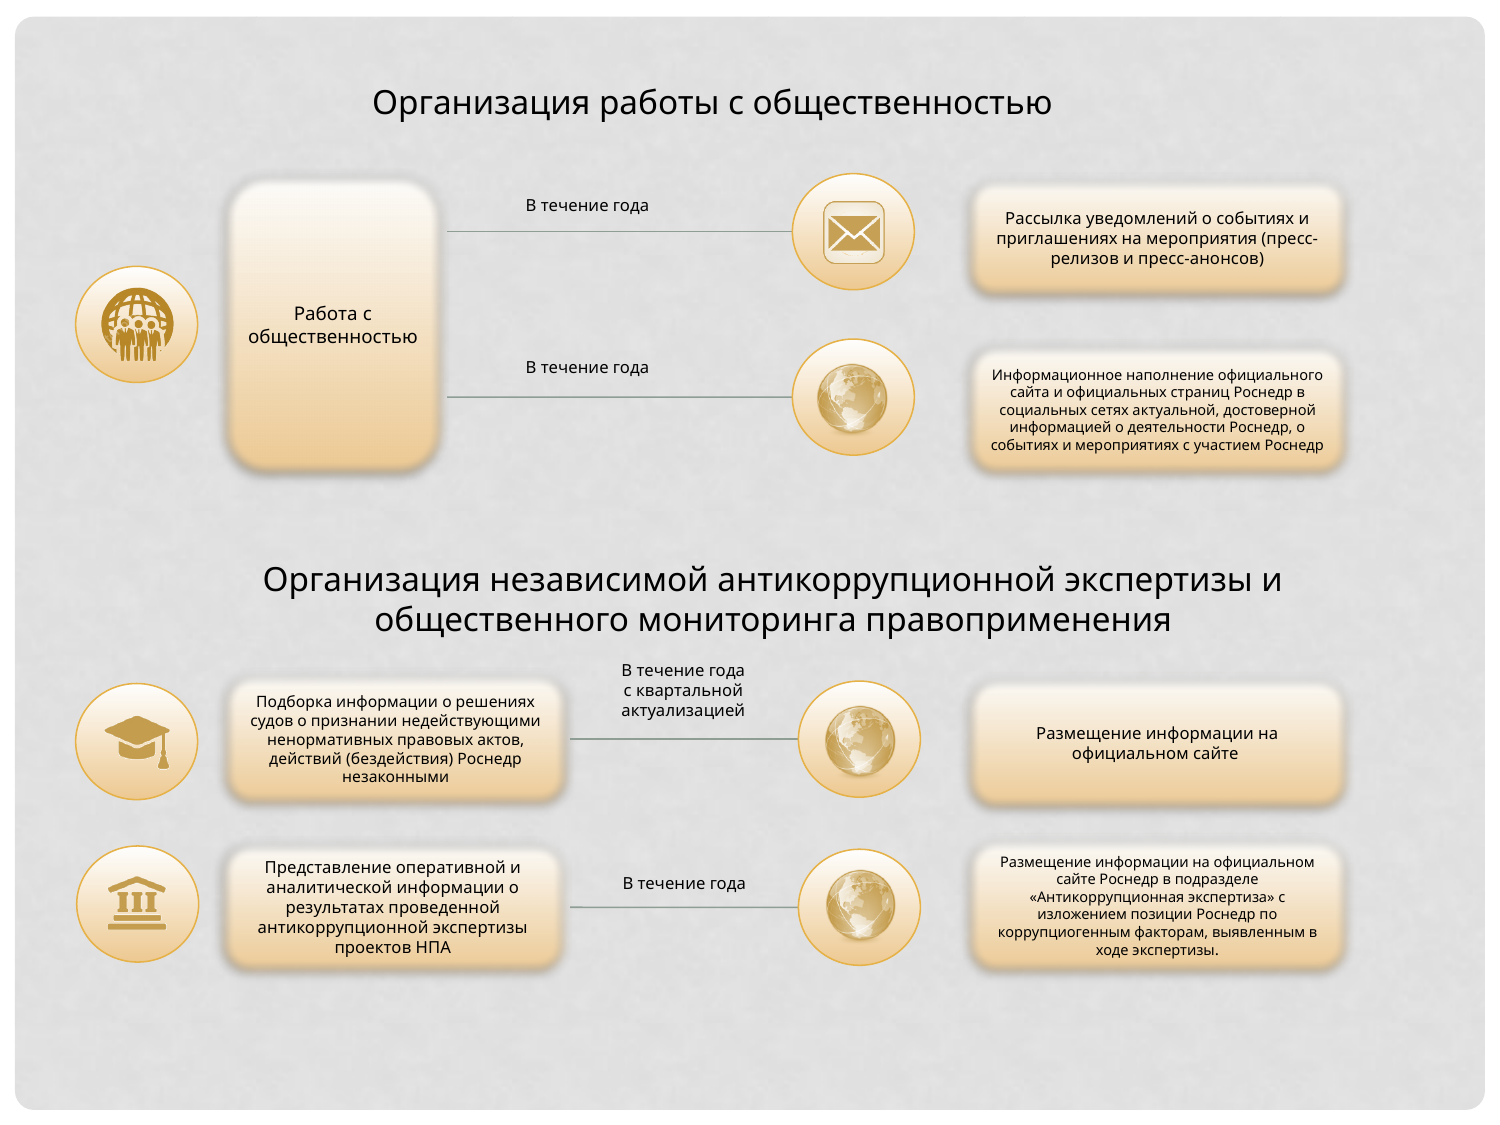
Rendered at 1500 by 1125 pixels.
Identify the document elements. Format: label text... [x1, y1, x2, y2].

text_box В течение года [510, 187, 669, 223]
text_box Размещение информации на официальном сайте [978, 688, 1338, 798]
text_box В течение года [607, 865, 766, 900]
picture [813, 362, 889, 438]
text_box [74, 682, 199, 801]
text_box [75, 845, 200, 963]
picture [92, 705, 182, 776]
picture [821, 869, 897, 945]
text_box [74, 265, 199, 384]
picture [99, 285, 176, 364]
text_box Организация независимой антикоррупционной экспертизы и общественного мониторинга правоприменения [218, 550, 1329, 646]
text_box Рассылка уведомлений о событиях и приглашениях на мероприятия (пресс-релизов и пресс-анонсов) [979, 190, 1337, 286]
text_box В течение года с квартальной актуализацией [602, 652, 765, 728]
picture [821, 705, 897, 781]
text_box [791, 338, 916, 456]
text_box Работа с общественностью [235, 186, 432, 463]
text_box Подборка информации о решениях судов о признании недействующими ненормативных правовых актов, действий (бездействия) Роснедр незаконными [235, 685, 557, 794]
text_box Представление оперативной и аналитической информации о результатах проведенной антикоррупционной экспертизы проектов НПА [233, 853, 555, 962]
picture [821, 199, 885, 264]
text_box [797, 680, 922, 798]
text_box [797, 848, 922, 967]
picture [94, 865, 182, 944]
text_box Информационное наполнение официального сайта и официальных страниц Роснедр в социальных сетях актуальной, достоверной информацией о деятельности Роснедр, о событиях и мероприятиях с участием Роснедр [978, 355, 1337, 464]
text_box Организация работы с общественностью [357, 73, 1069, 129]
text_box [791, 172, 916, 291]
text_box Размещение информации на официальном сайте Роснедр в подразделе «Антикоррупционная экспертиза» с изложением позиции Роснедр по коррупциогенным факторам, выявленным в ходе экспертизы. [978, 850, 1337, 961]
text_box В течение года [510, 349, 669, 384]
